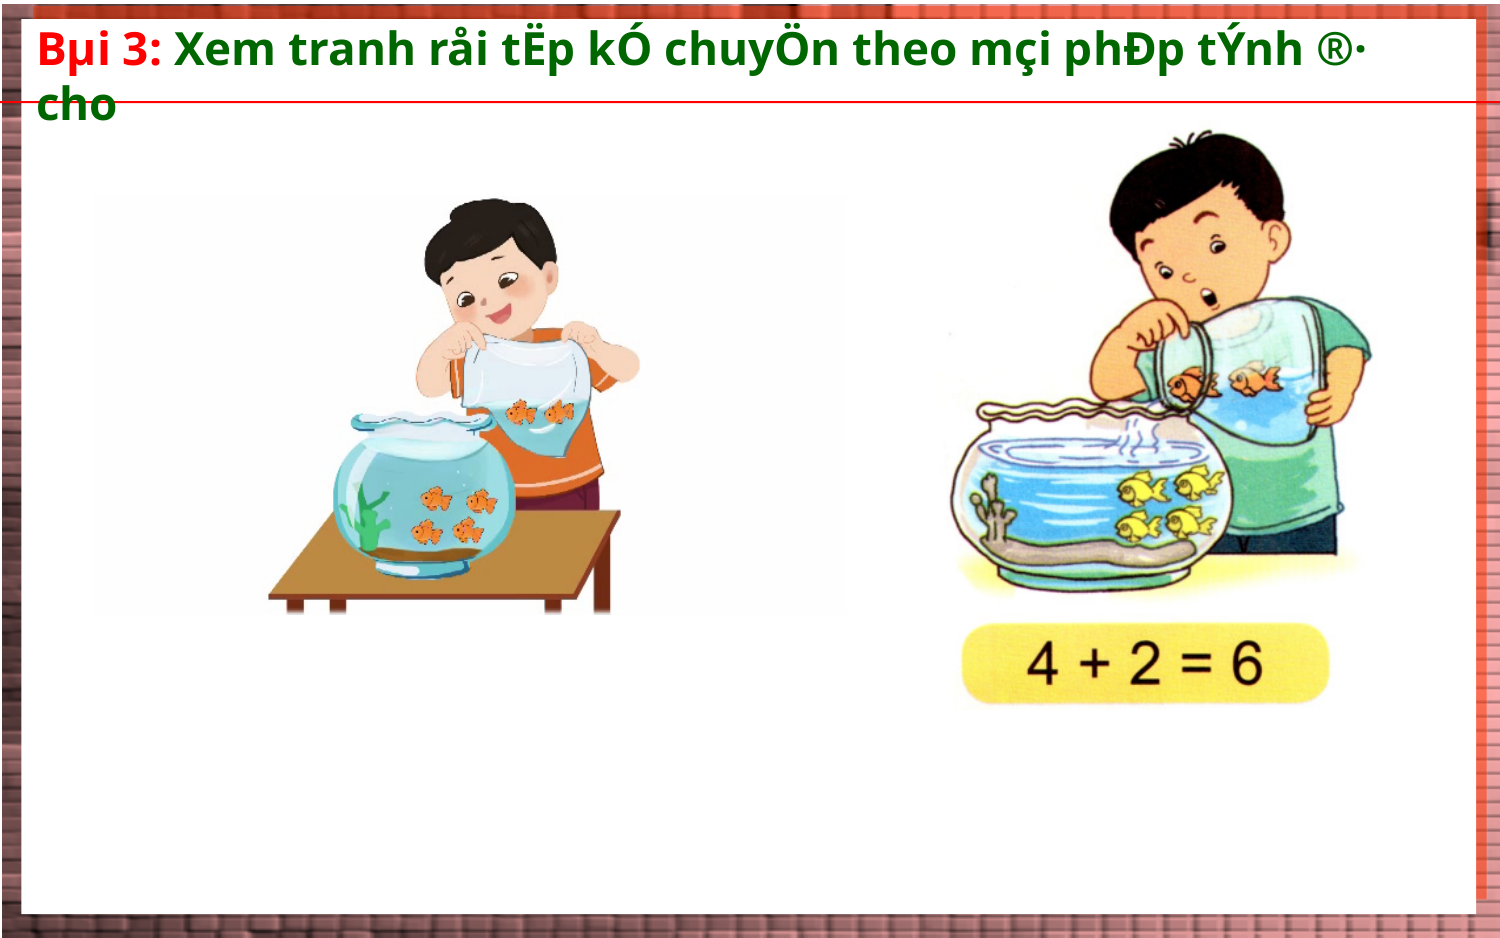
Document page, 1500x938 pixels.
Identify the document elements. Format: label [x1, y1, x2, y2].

picture [2, 4, 1500, 938]
text_box [92, 194, 848, 616]
